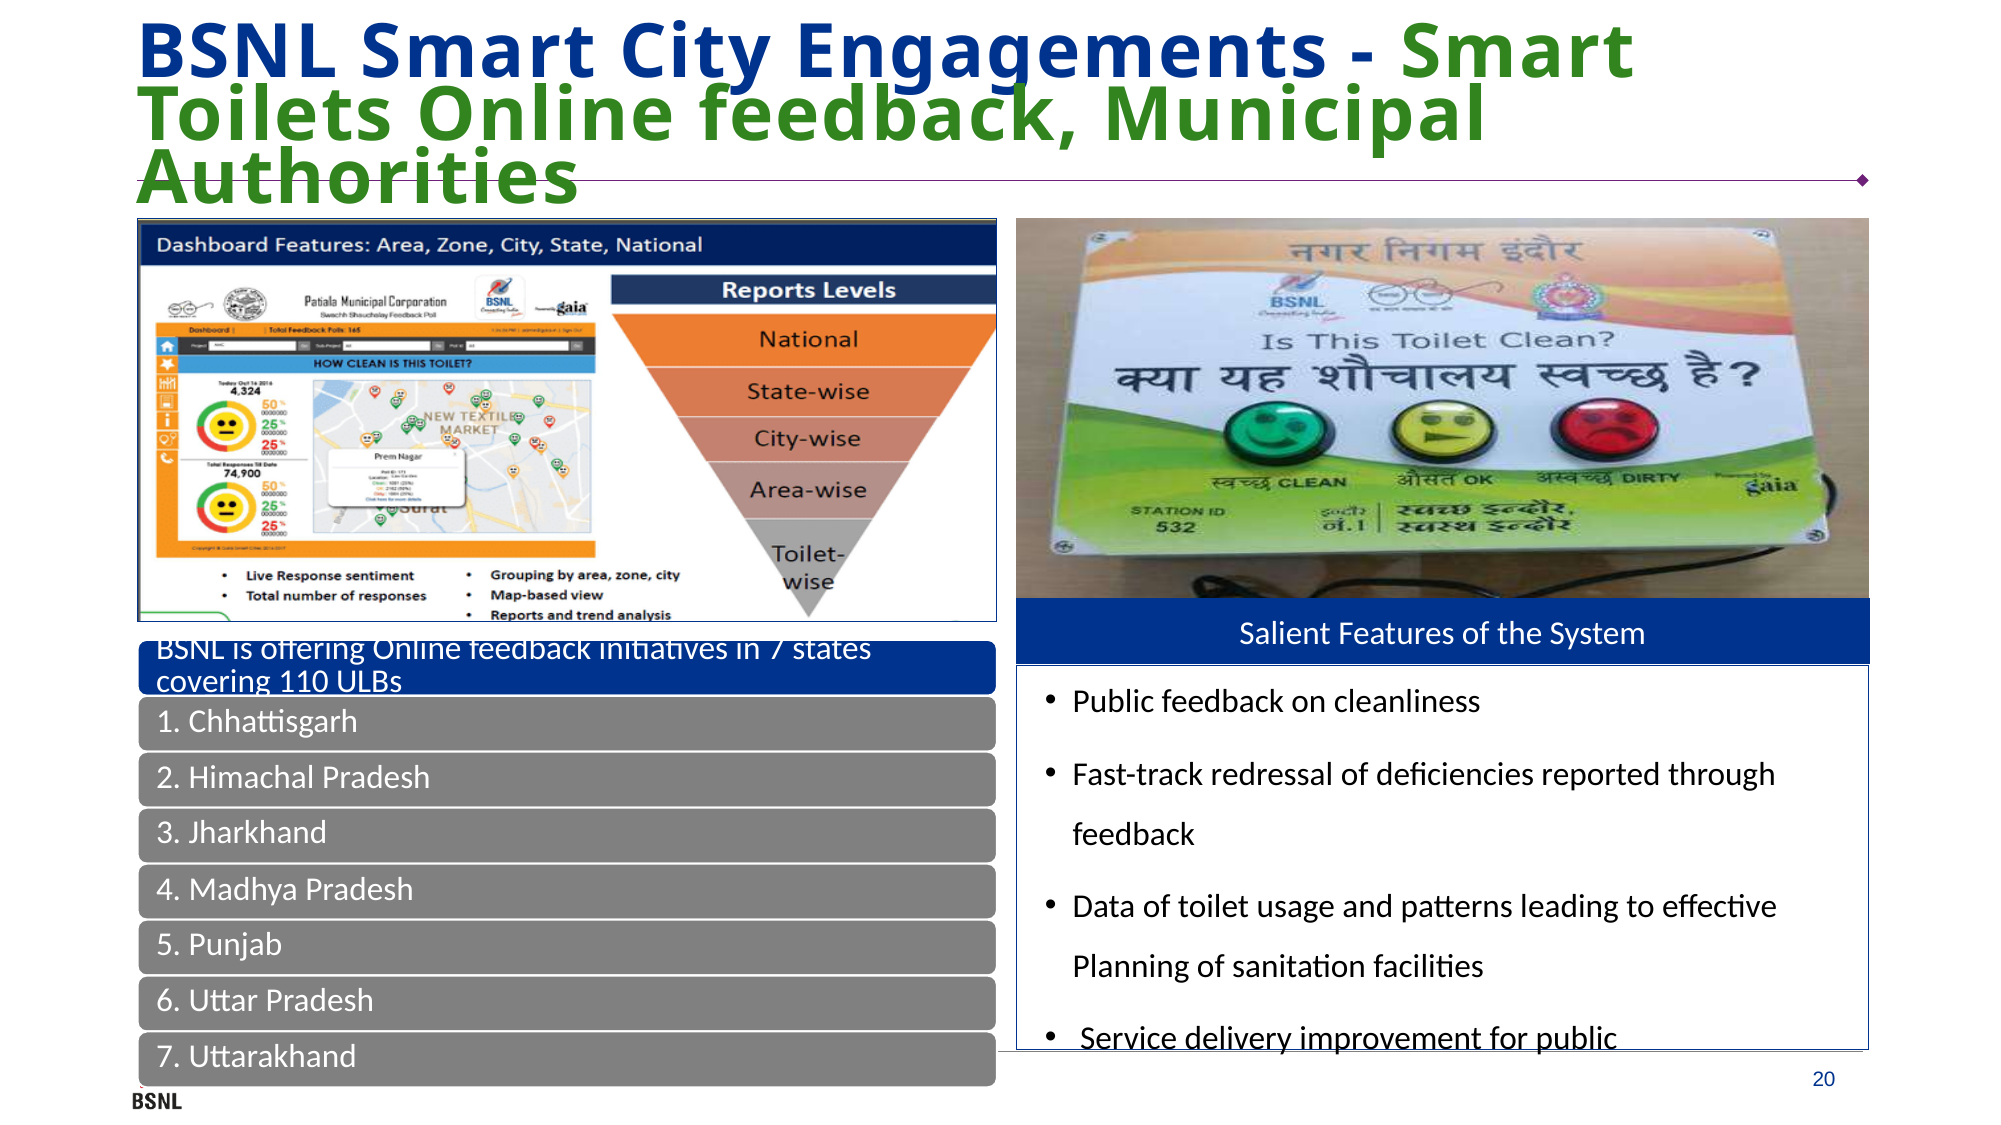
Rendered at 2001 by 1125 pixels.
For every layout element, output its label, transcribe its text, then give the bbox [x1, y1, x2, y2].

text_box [137, 639, 998, 1088]
title BSNL Smart City Engagements - Smart Toilets Online feedback, Municipal Authorities [136, 61, 1863, 182]
text_box Salient Features of the System [1016, 598, 1870, 664]
text_box Public feedback on cleanliness Fast-track redressal of deficiencies reported through feedback Data of toilet usage and patterns leading to effective Planning of sanitation facilities Service delivery improvement for public [1016, 665, 1869, 1050]
picture [131, 1060, 183, 1110]
picture [137, 218, 998, 622]
picture [1016, 218, 1869, 600]
